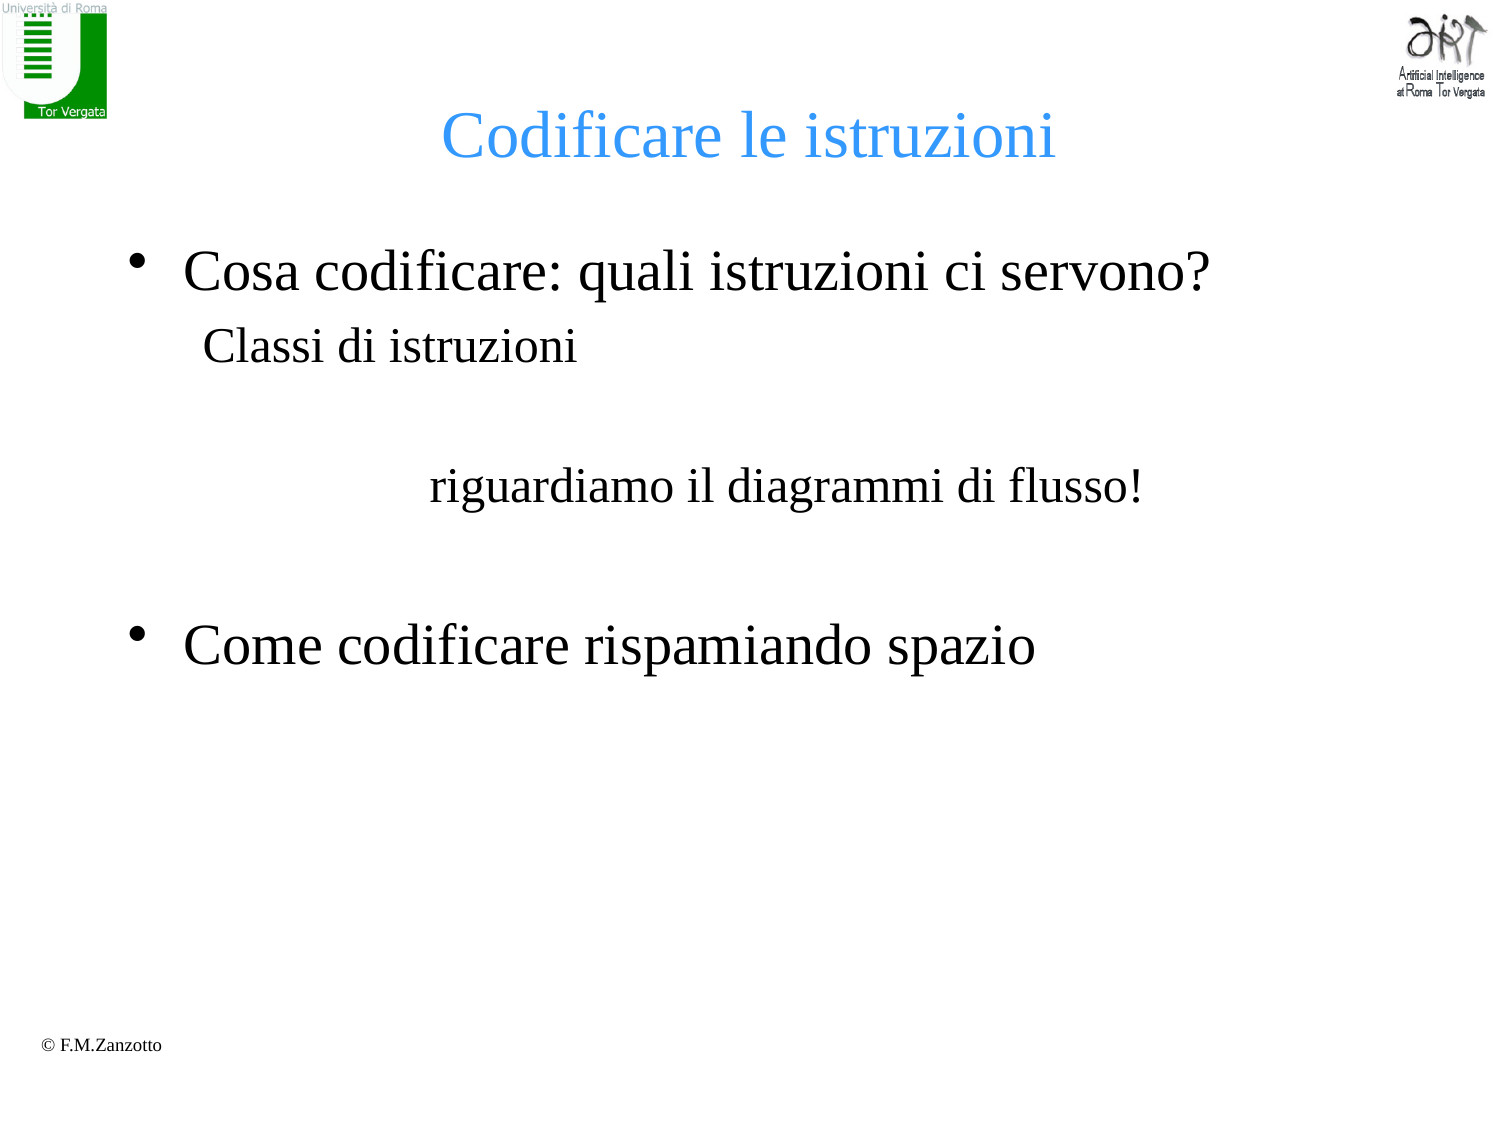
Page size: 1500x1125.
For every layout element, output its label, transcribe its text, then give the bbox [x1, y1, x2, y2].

title Codificare le istruzioni [112, 74, 1388, 188]
picture [1, 1, 107, 119]
list Cosa codificare: quali istruzioni ci servono? Classi di istruzioni riguardiamo il diagrammi di flusso! Come codificare rispamiando spazio [112, 224, 1388, 1001]
picture [1387, 8, 1495, 101]
